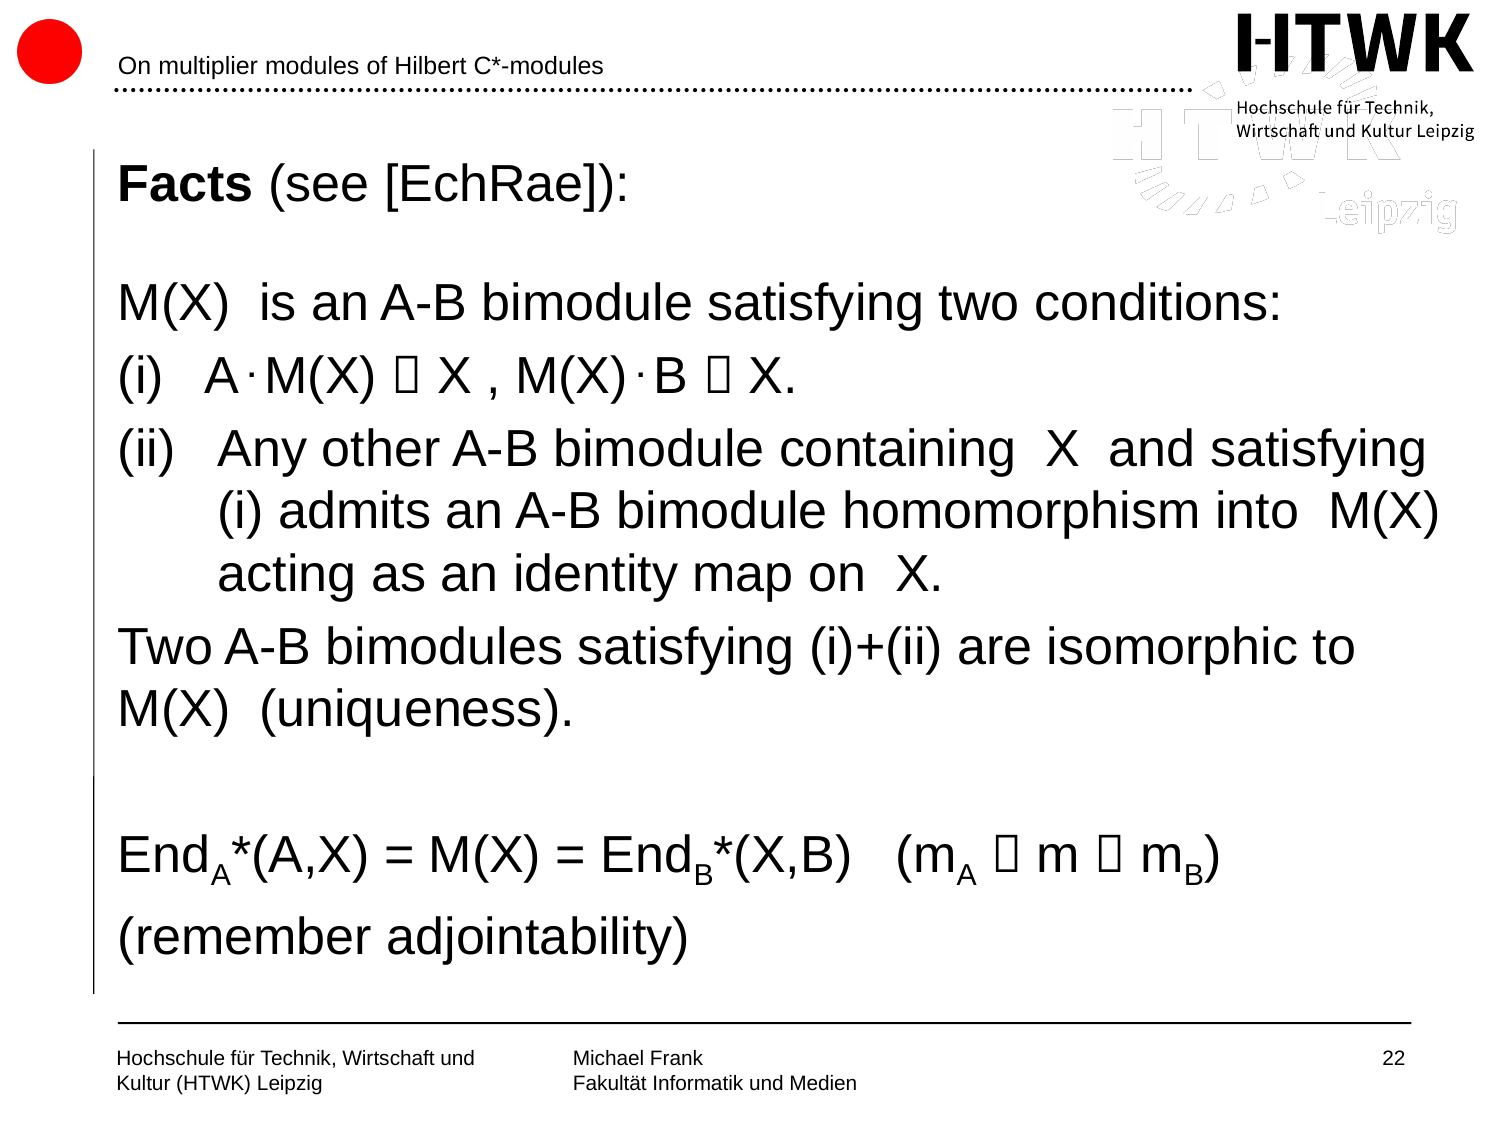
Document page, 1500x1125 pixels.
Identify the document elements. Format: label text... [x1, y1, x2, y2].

picture [1113, 54, 1457, 148]
picture [17, 18, 82, 84]
title On multiplier modules of Hilbert C*-modules [117, 39, 1195, 91]
slide_number 22 [1007, 1044, 1406, 1091]
list Facts (see [EchRae]): M(X) is an A-B bimodule satisfying two conditions: (i) A . M(X)  X , M(X) . B  X. Any other A-B bimodule containing X and satisfying (i) admits an A-B bimodule homomorphism into M(X) acting as an identity map on X. Two A-B bimodules satisfying (i)+(ii) are isomorphic to M(X) (uniqueness). EndA*(A,X) = M(X) = EndB*(X,B) (mA  m  mB) (remember adjointability) [117, 148, 1483, 994]
